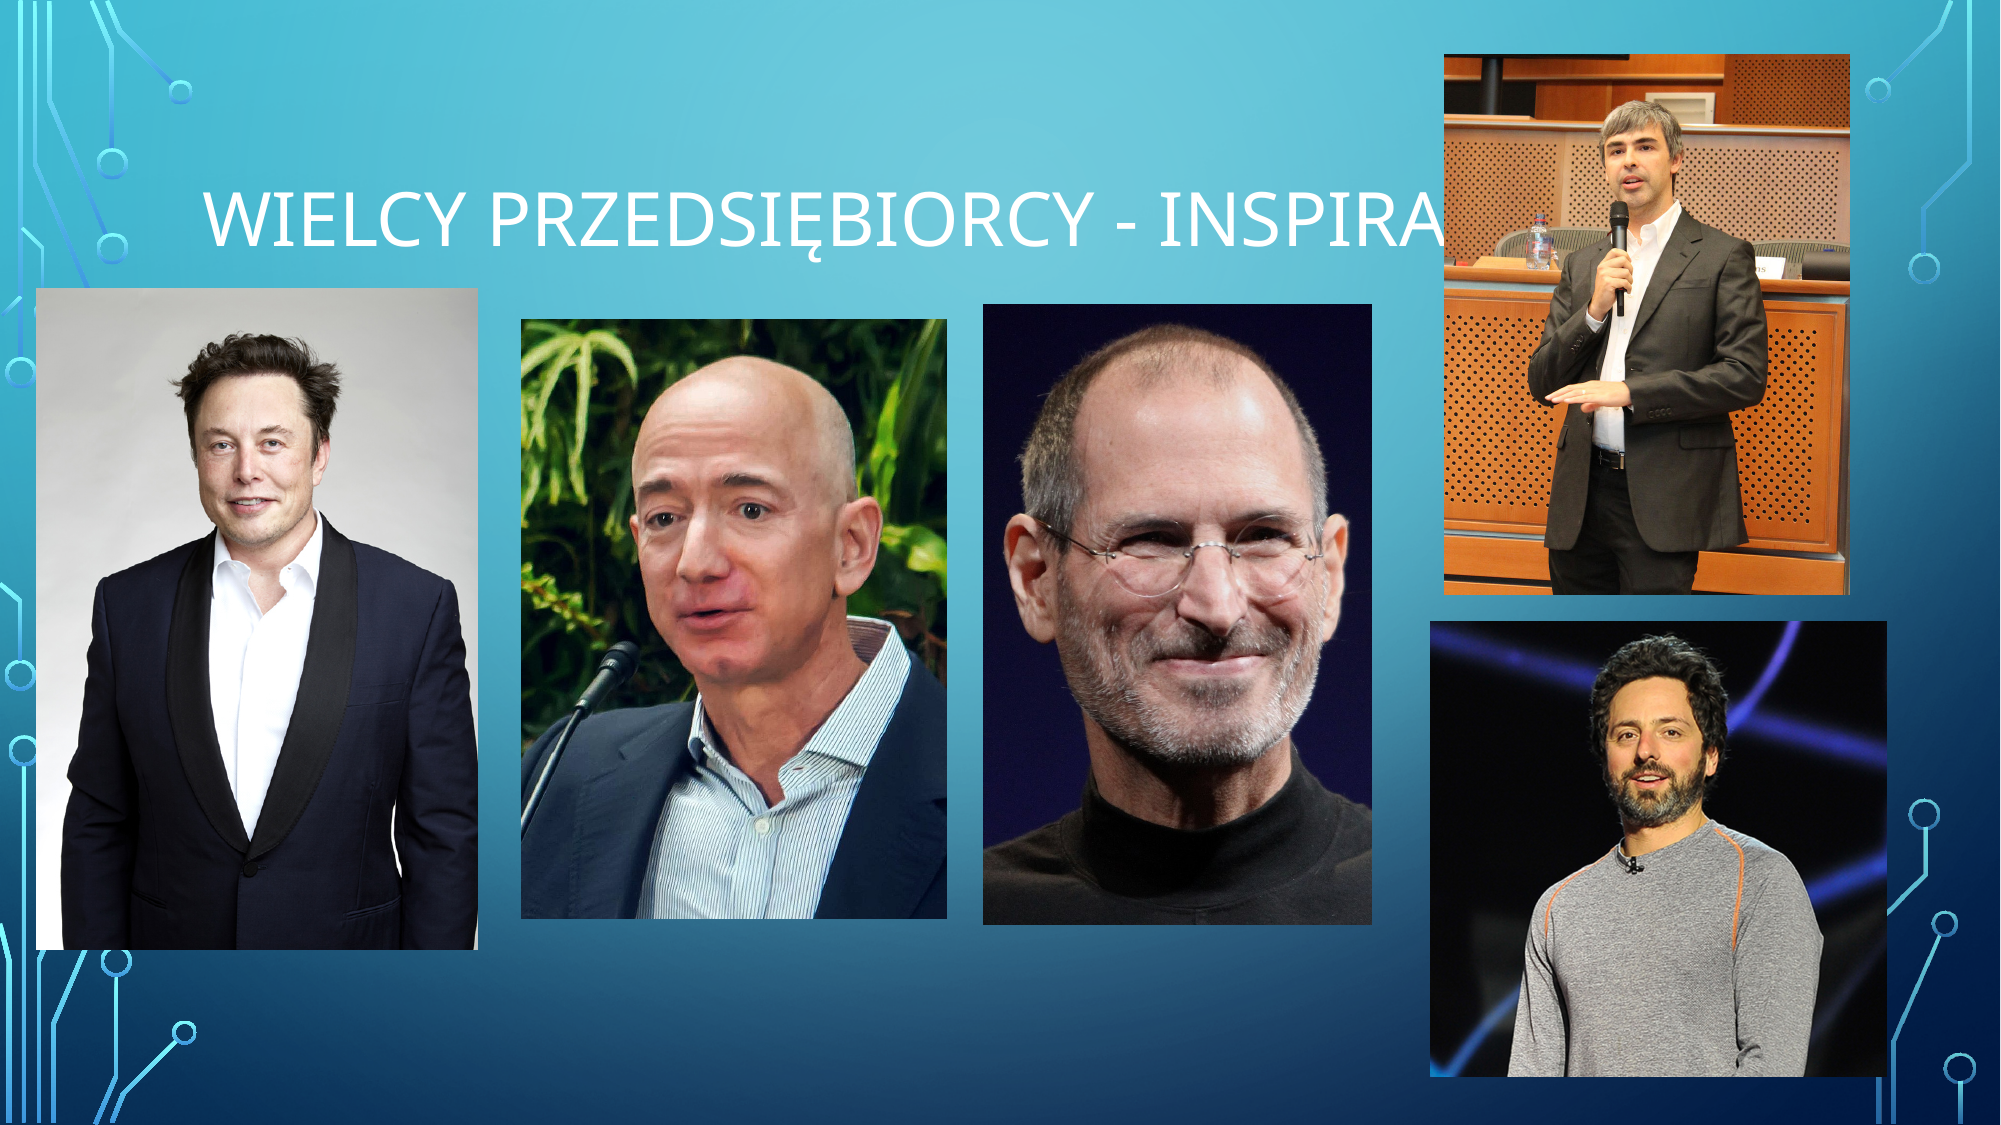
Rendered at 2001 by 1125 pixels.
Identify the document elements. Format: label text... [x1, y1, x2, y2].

picture [521, 319, 947, 919]
picture [35, 288, 478, 951]
picture [1430, 620, 1887, 1077]
picture [1444, 54, 1850, 595]
picture [983, 304, 1372, 926]
title Wielcy przedsiębiorcy - inspiracje [187, 101, 1444, 344]
